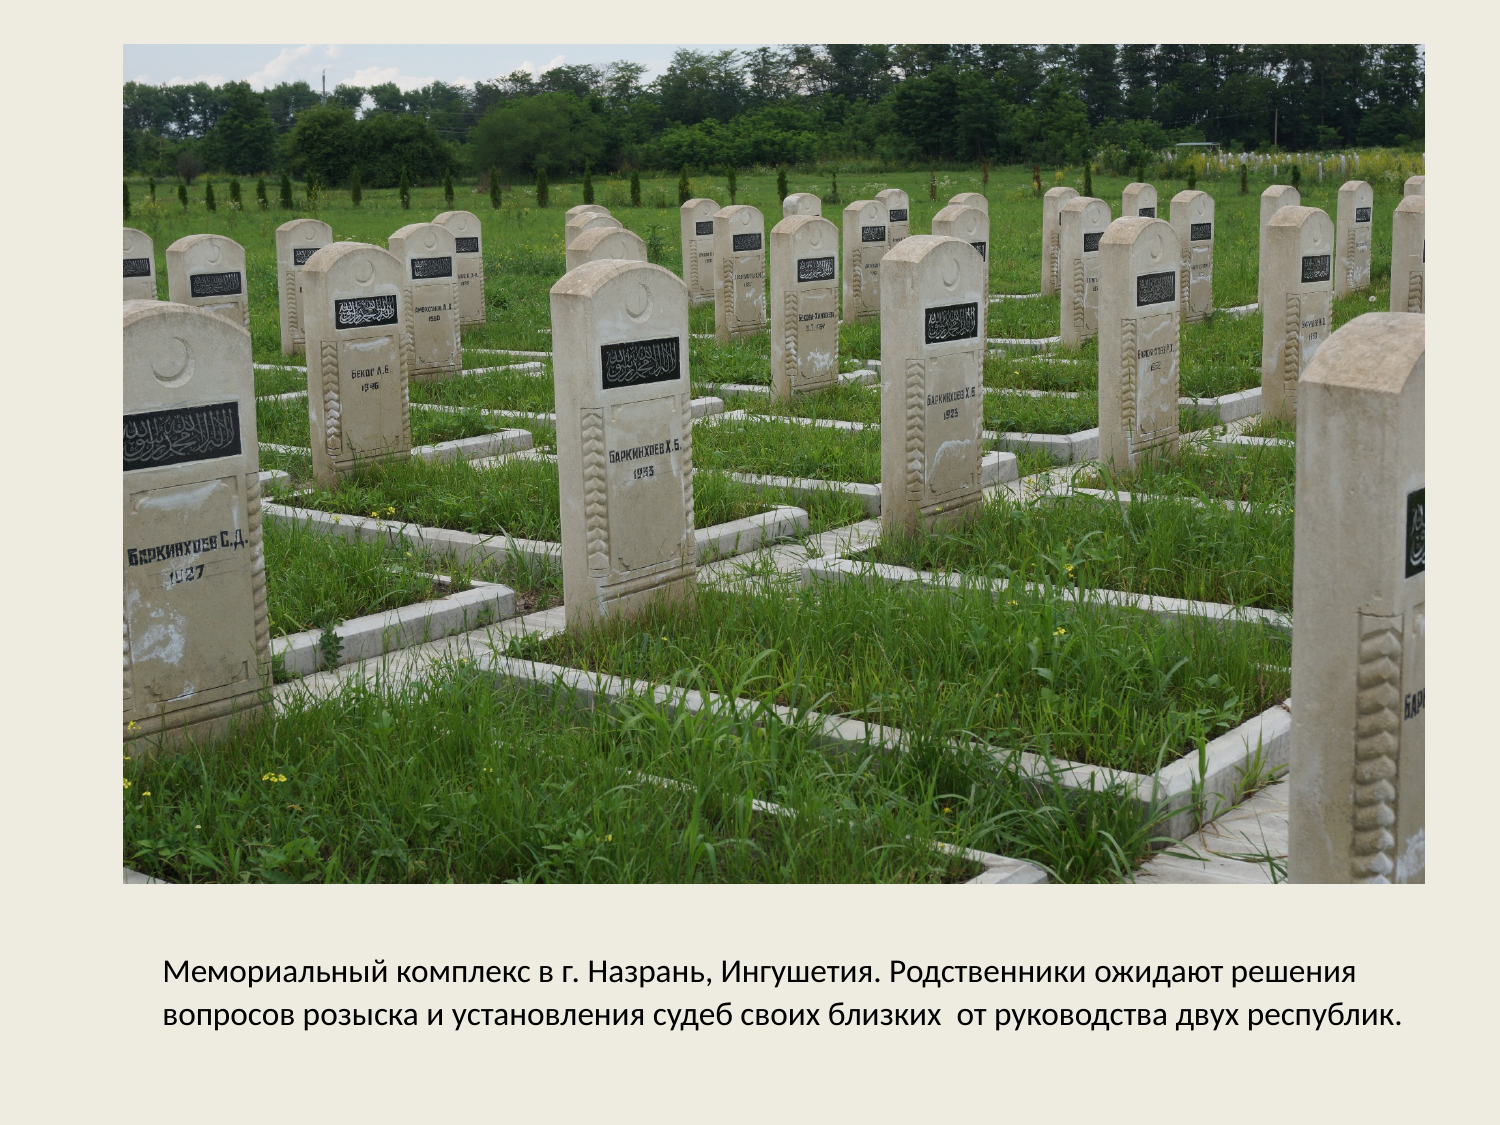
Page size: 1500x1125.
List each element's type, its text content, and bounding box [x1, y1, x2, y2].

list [123, 44, 1426, 884]
text_box Мемориальный комплекс в г. Назрань, Ингушетия. Родственники ожидают решения вопросов розыска и установления судеб своих близких от руководства двух республик. [147, 939, 1426, 1040]
